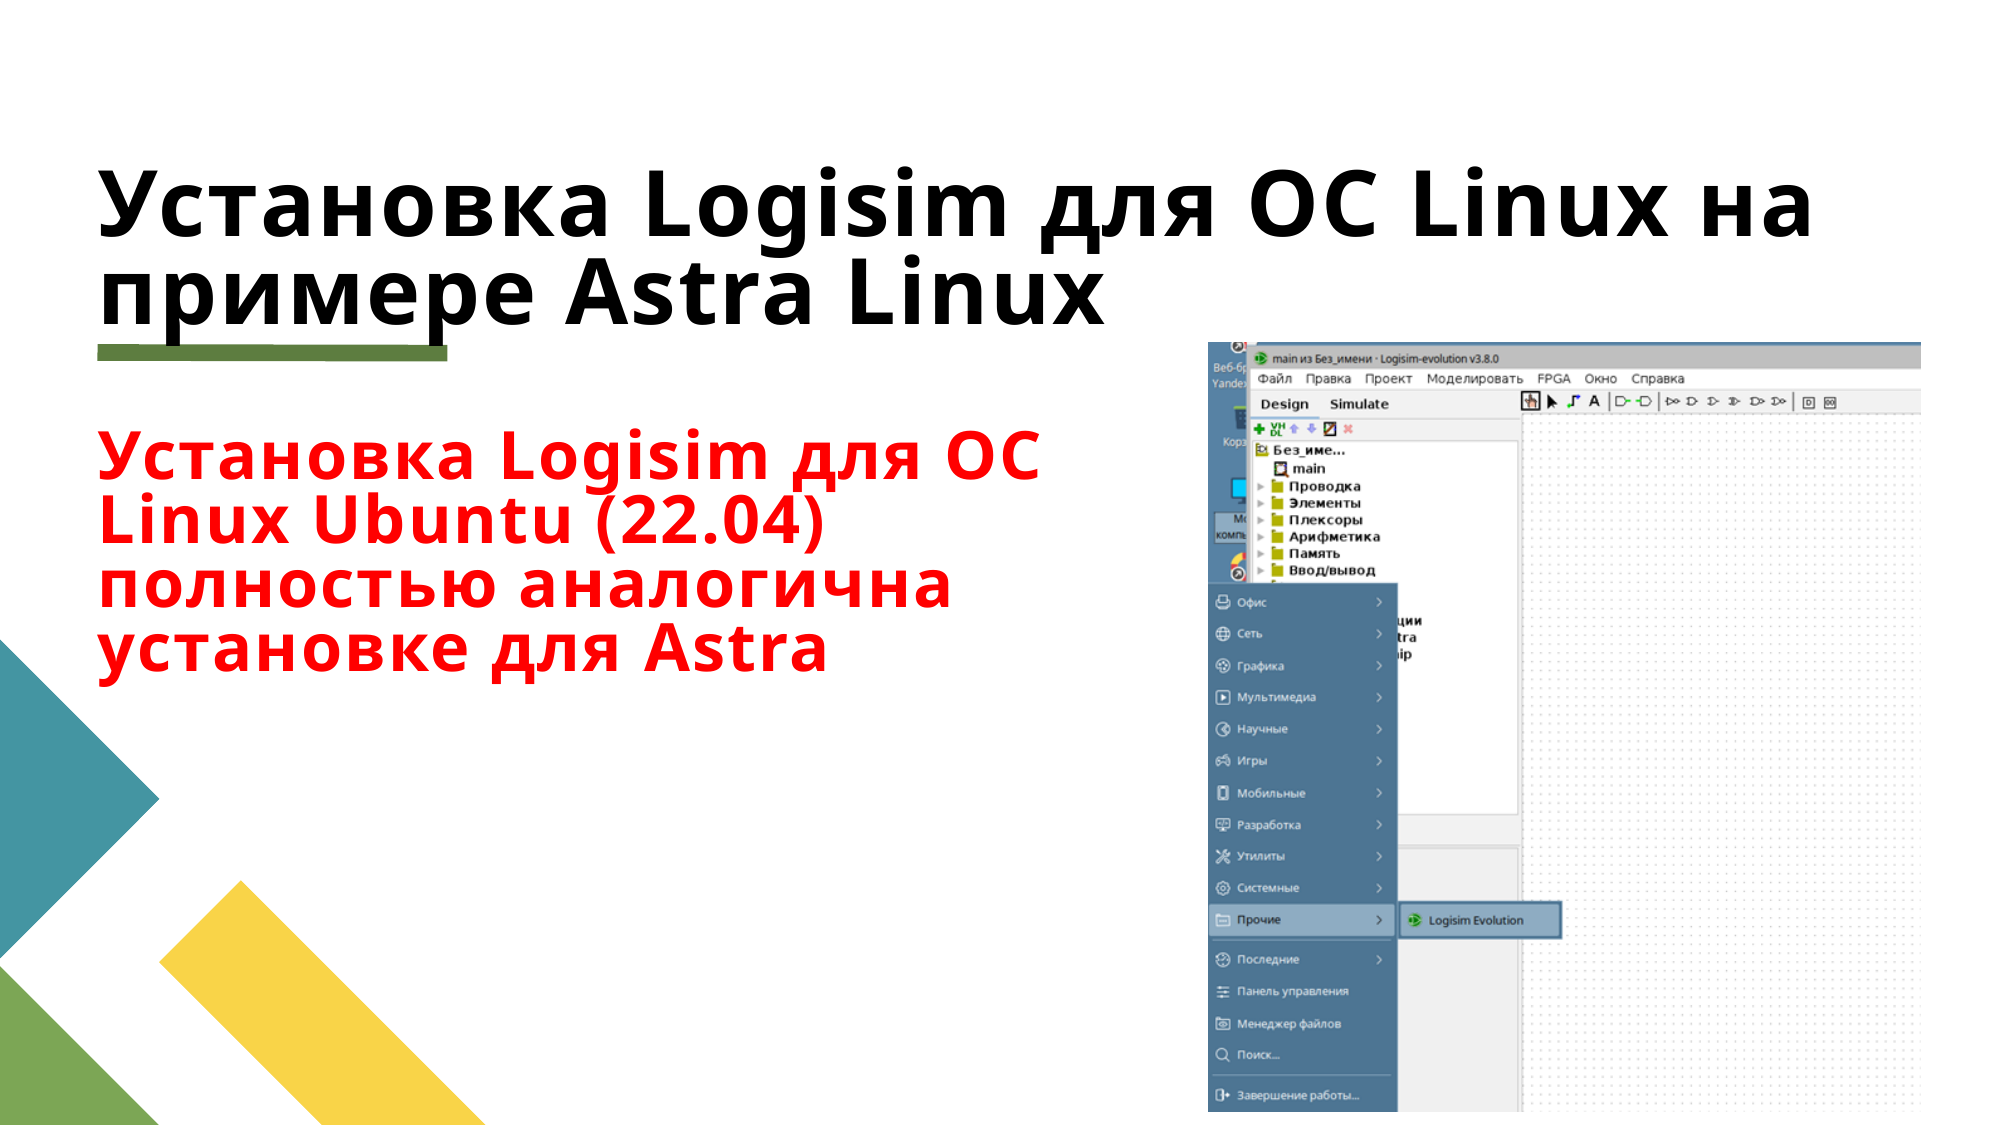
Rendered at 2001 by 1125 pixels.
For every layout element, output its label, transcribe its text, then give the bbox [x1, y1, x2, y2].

title Установка Logisim для ОС Linux на примере Astra Linux [97, 66, 1882, 343]
picture [1208, 342, 1921, 1112]
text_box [0, 639, 486, 1125]
text_box Установка Logisim для ОС Linux Ubuntu (22.04) полностью аналогична установке для Astra [97, 408, 1137, 685]
